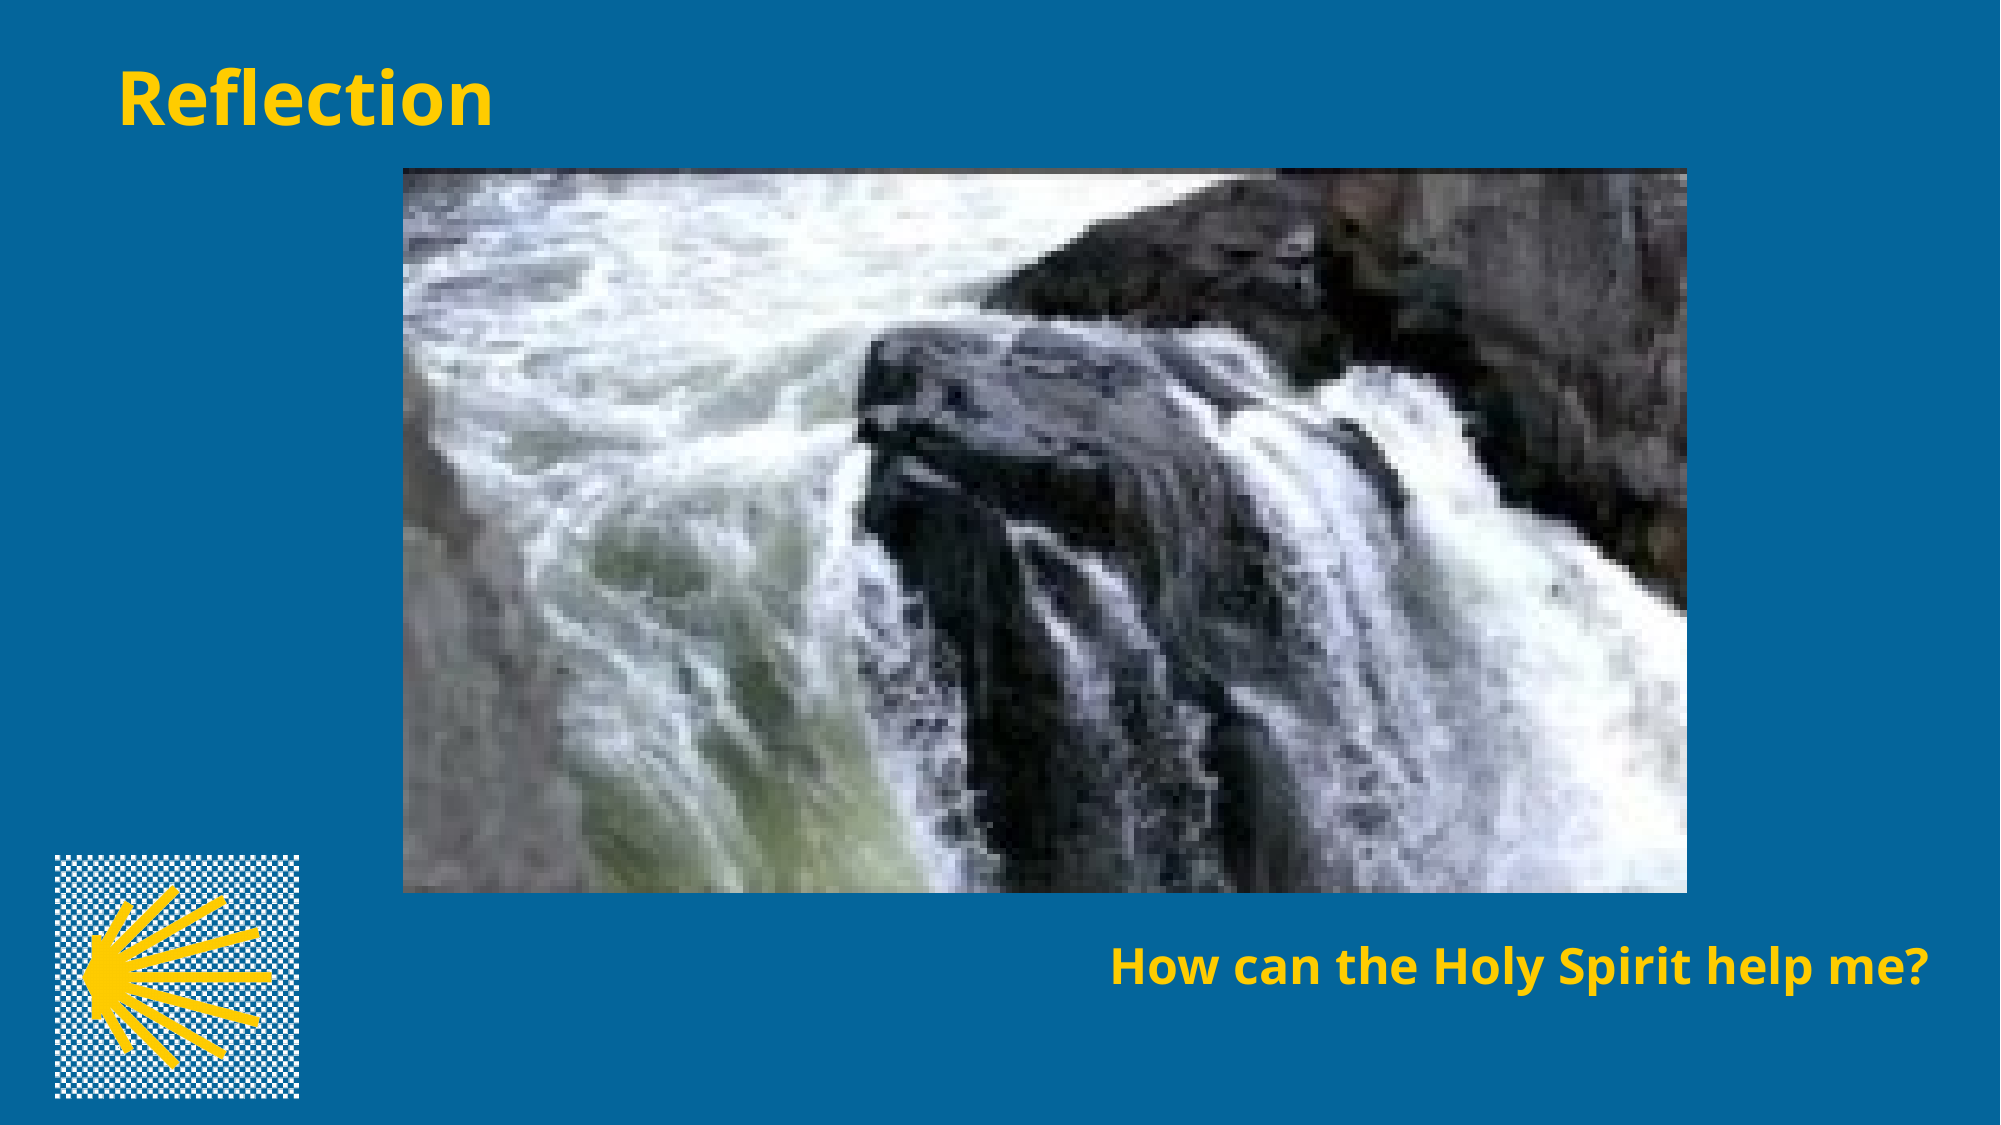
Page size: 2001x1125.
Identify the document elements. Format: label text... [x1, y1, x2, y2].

text_box Reflection [101, 42, 1353, 148]
picture [55, 855, 299, 1099]
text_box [403, 167, 1687, 893]
text_box How can the Holy Spirit help me? [1086, 926, 1945, 1002]
